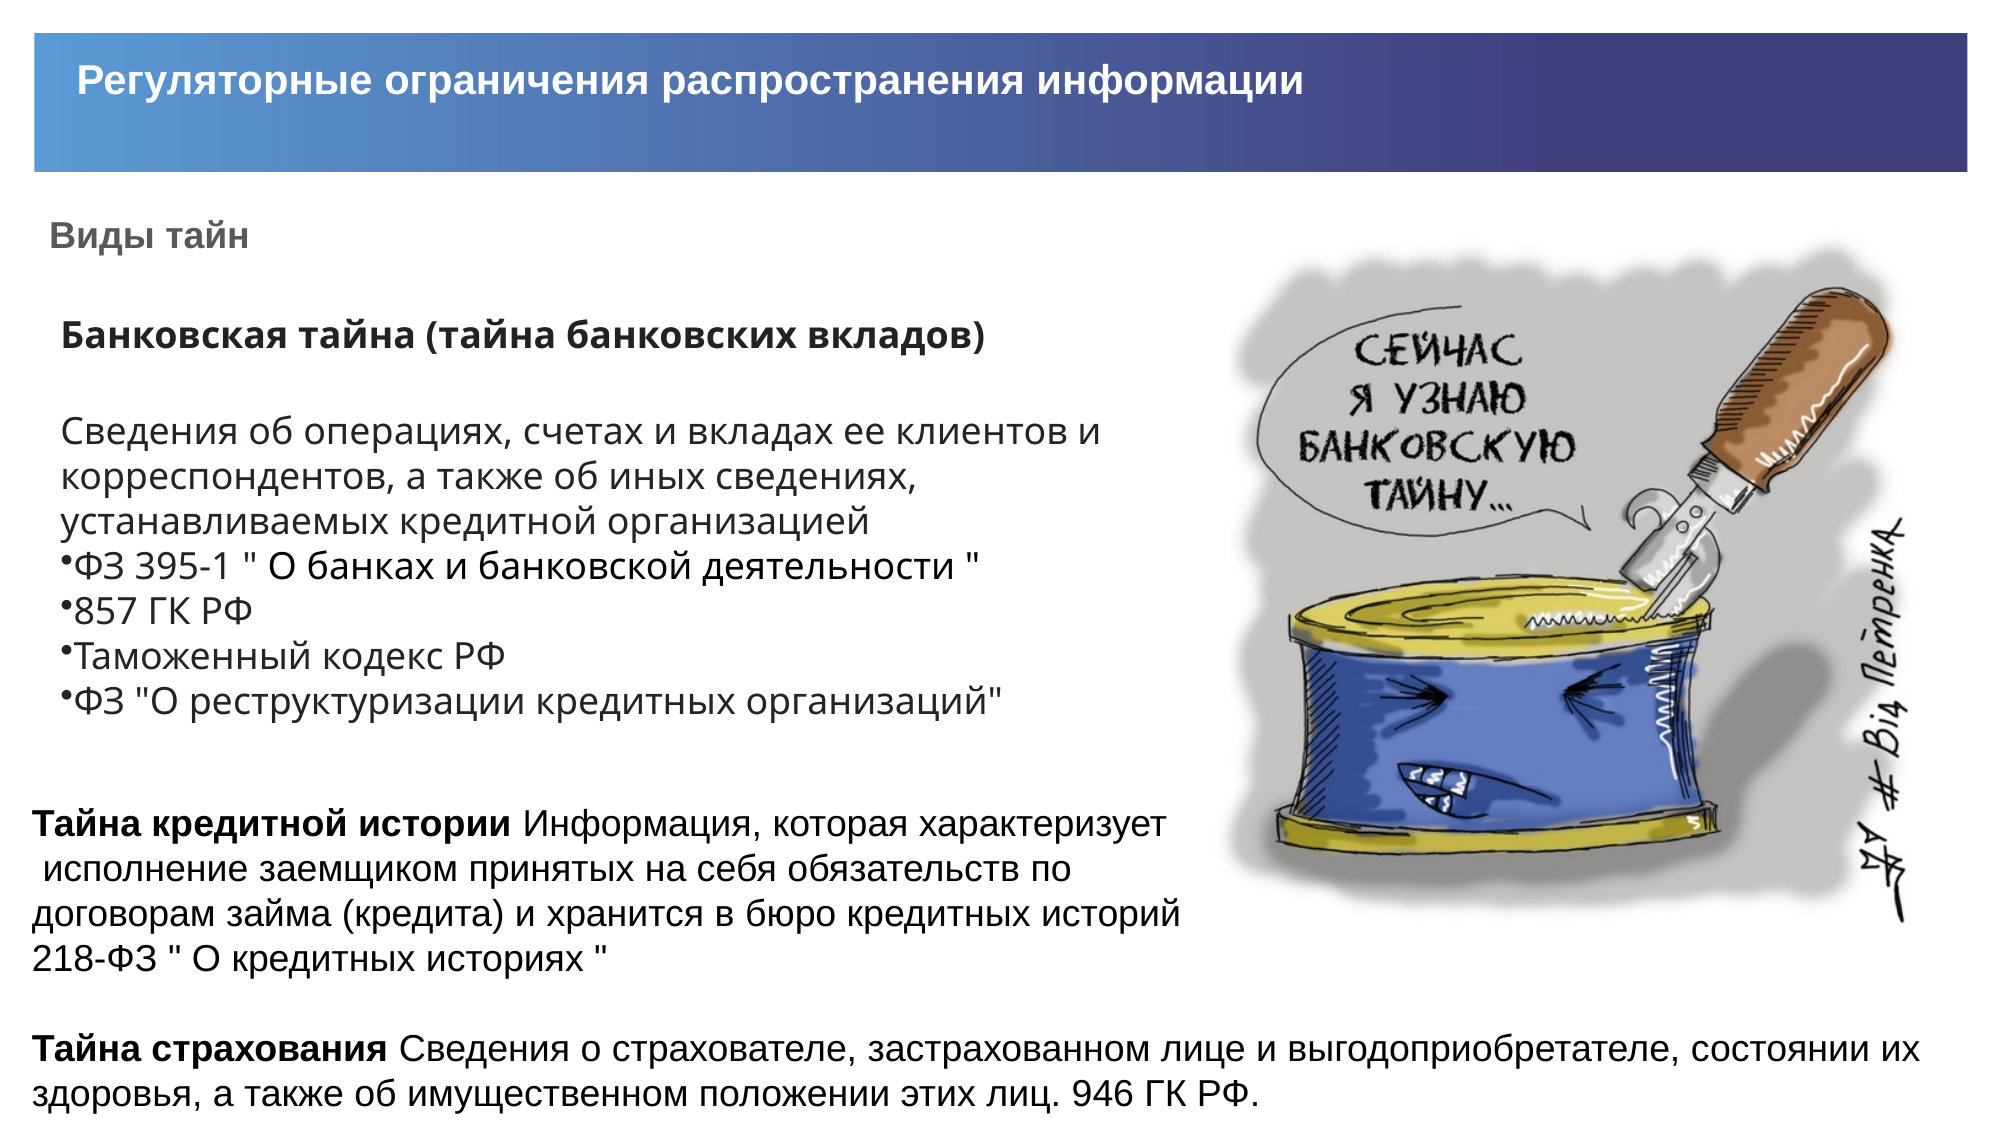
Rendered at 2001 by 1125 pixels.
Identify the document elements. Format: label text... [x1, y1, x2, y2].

text_box Виды тайн [34, 203, 1072, 264]
text_box Банковская тайна (тайна банковских вкладов) Сведения об операциях, счетах и вкладах ее клиентов и корреспондентов, а также об иных сведениях, устанавливаемых кредитной организацией ФЗ 395-1 " О банках и банковской деятельности " 857 ГК РФ Таможенный кодекс РФ ФЗ "О реструктуризации кредитных организаций" [34, 310, 1182, 748]
text_box Регуляторные ограничения распространения информации [61, 45, 1744, 110]
text_box Тайна кредитной истории Информация, которая характеризует исполнение заемщиком принятых на себя обязательств по договорам займа (кредита) и хранится в бюро кредитных историй 218-ФЗ " О кредитных историях " Тайна страхования Сведения о страхователе, застрахованном лице и выгодоприобретателе, состоянии их здоровья, а также об имущественном положении этих лиц. 946 ГК РФ. [17, 791, 1985, 1125]
text_box [33, 32, 1969, 172]
picture [1182, 203, 1924, 945]
